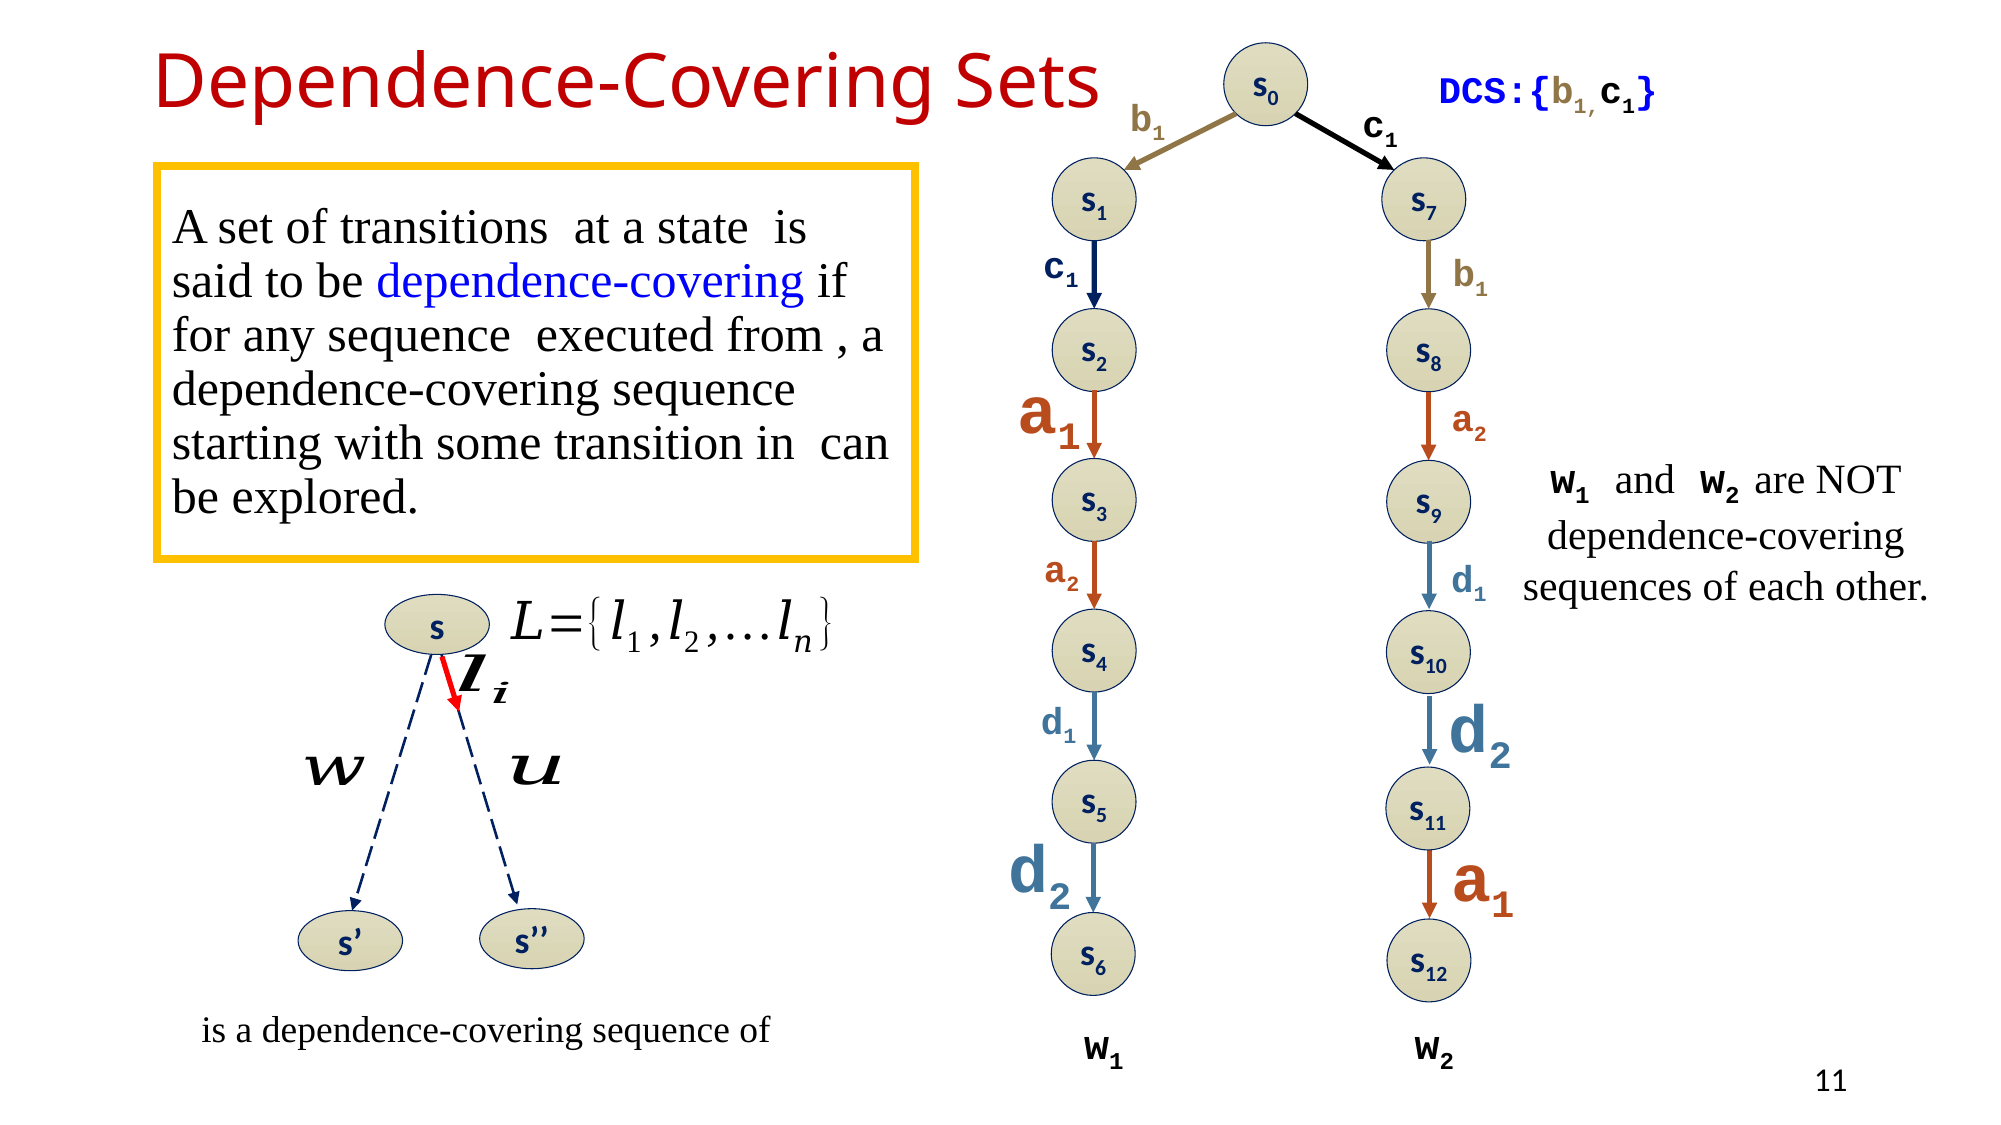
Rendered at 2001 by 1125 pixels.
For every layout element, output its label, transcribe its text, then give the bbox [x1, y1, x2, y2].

text_box s9 [1386, 459, 1472, 544]
text_box c1 [1028, 233, 1097, 300]
text_box s [384, 593, 490, 655]
text_box s7 [1381, 162, 1467, 242]
text_box s6 [1050, 911, 1136, 996]
text_box s’ [297, 910, 404, 972]
text_box s1 [1051, 162, 1137, 242]
text_box b1 [1437, 242, 1507, 308]
slide_number 11 [1412, 1057, 1863, 1100]
text_box d1 [1436, 547, 1478, 614]
text_box DCS:{b1,c1} [1423, 59, 1789, 125]
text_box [352, 654, 432, 911]
text_box s4 [1051, 608, 1137, 693]
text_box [1386, 918, 1471, 1002]
text_box d2 [1433, 677, 1532, 784]
text_box s5 [1051, 759, 1137, 844]
list [137, 177, 1863, 1042]
text_box s8 [1386, 308, 1472, 393]
text_box s3 [1051, 465, 1137, 542]
text_box a2 [1436, 386, 1505, 453]
text_box a1 [1436, 827, 1536, 933]
text_box w2 [1399, 1010, 1484, 1082]
text_box s2 [1051, 308, 1137, 385]
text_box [1123, 113, 1237, 170]
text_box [1385, 766, 1470, 850]
text_box s’’ [479, 908, 585, 970]
title Dependence-Covering Sets [137, 5, 1863, 162]
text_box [1295, 113, 1395, 170]
text_box a2 [1029, 537, 1098, 603]
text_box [1386, 610, 1471, 694]
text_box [441, 655, 518, 905]
text_box a1 [1002, 359, 1119, 465]
text_box d2 [993, 818, 1091, 925]
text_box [441, 656, 459, 712]
text_box w1 and w2 are NOT dependence-covering sequences of each other. [1478, 443, 1974, 616]
text_box w1 [1069, 1010, 1150, 1082]
text_box d1 [1026, 689, 1095, 756]
